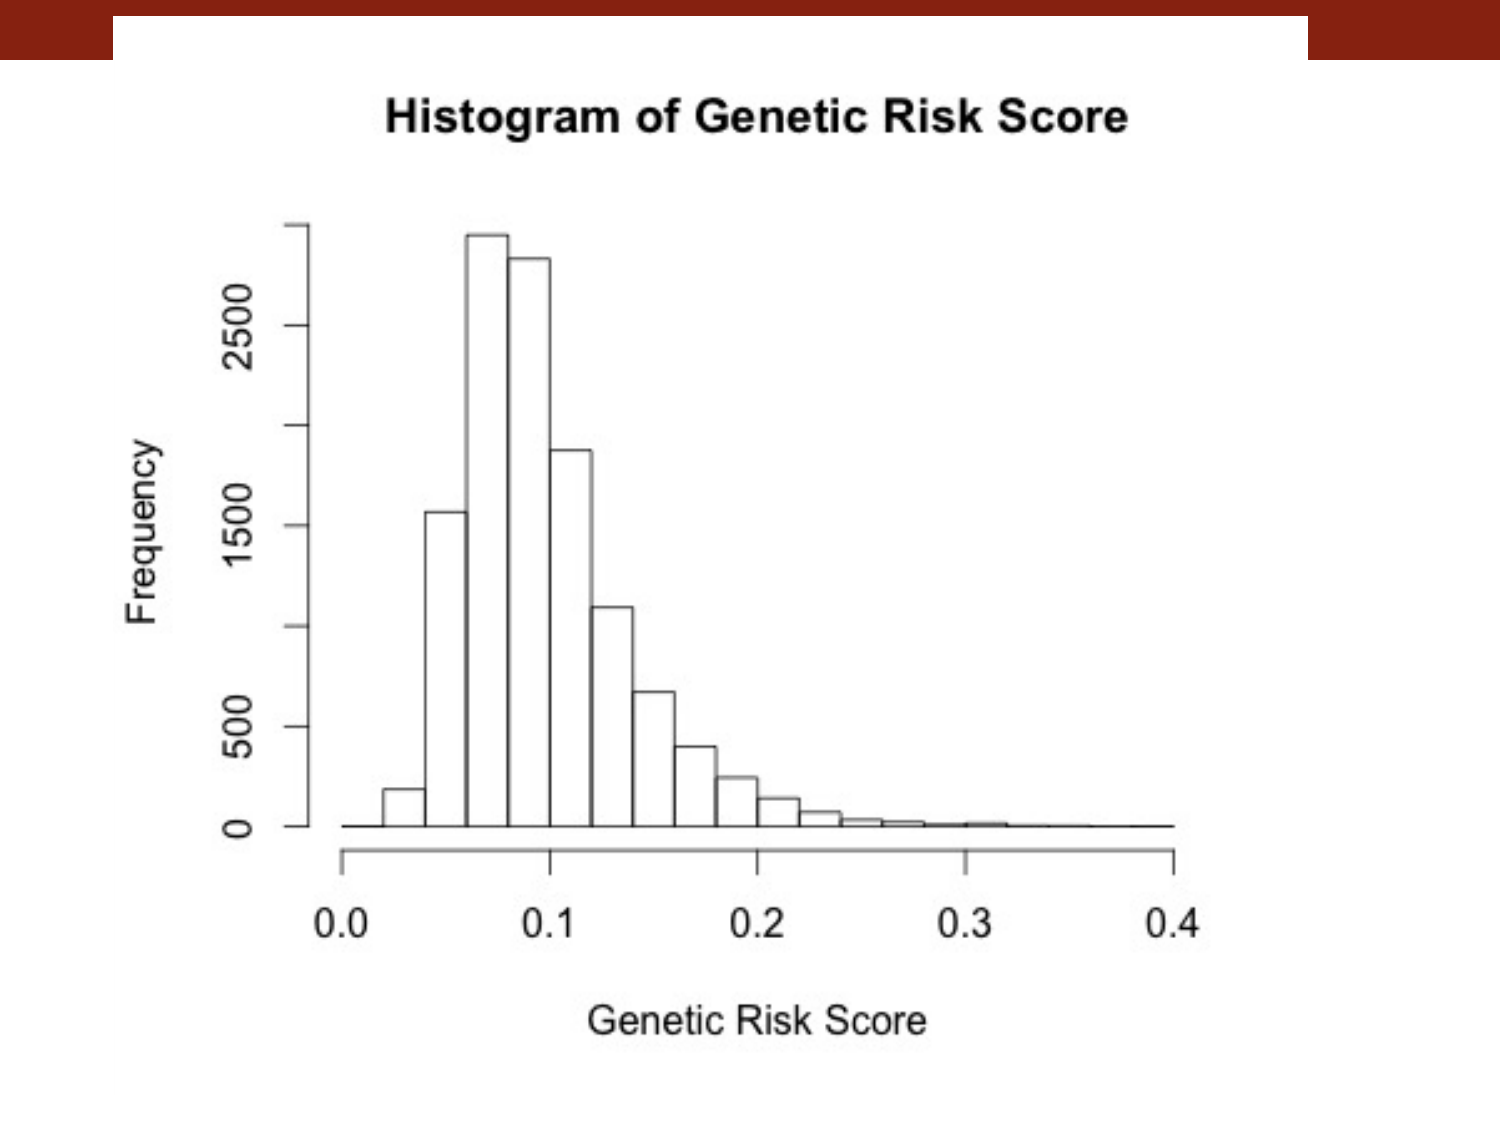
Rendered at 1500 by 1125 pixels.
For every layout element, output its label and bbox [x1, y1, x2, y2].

picture [113, 16, 1308, 1096]
